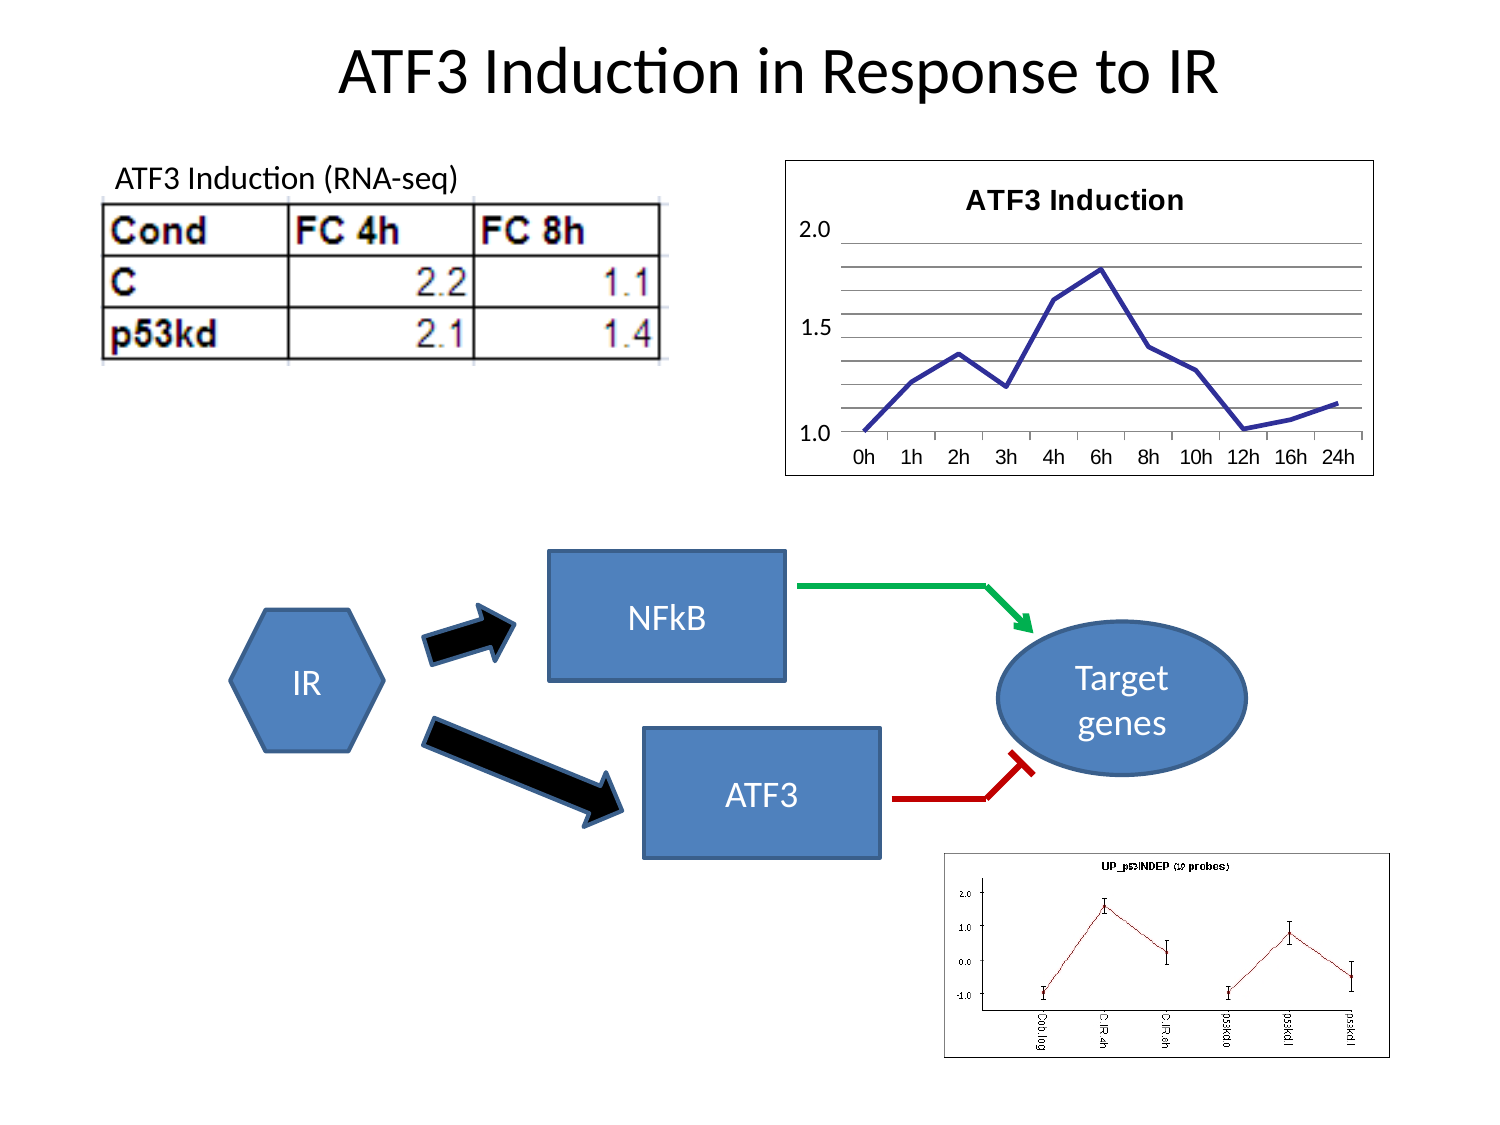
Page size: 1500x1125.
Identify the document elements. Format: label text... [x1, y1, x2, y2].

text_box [773, 160, 1375, 477]
text_box ATF3 Induction in Response to IR [277, 19, 1282, 114]
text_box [229, 550, 1400, 1068]
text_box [100, 148, 669, 367]
